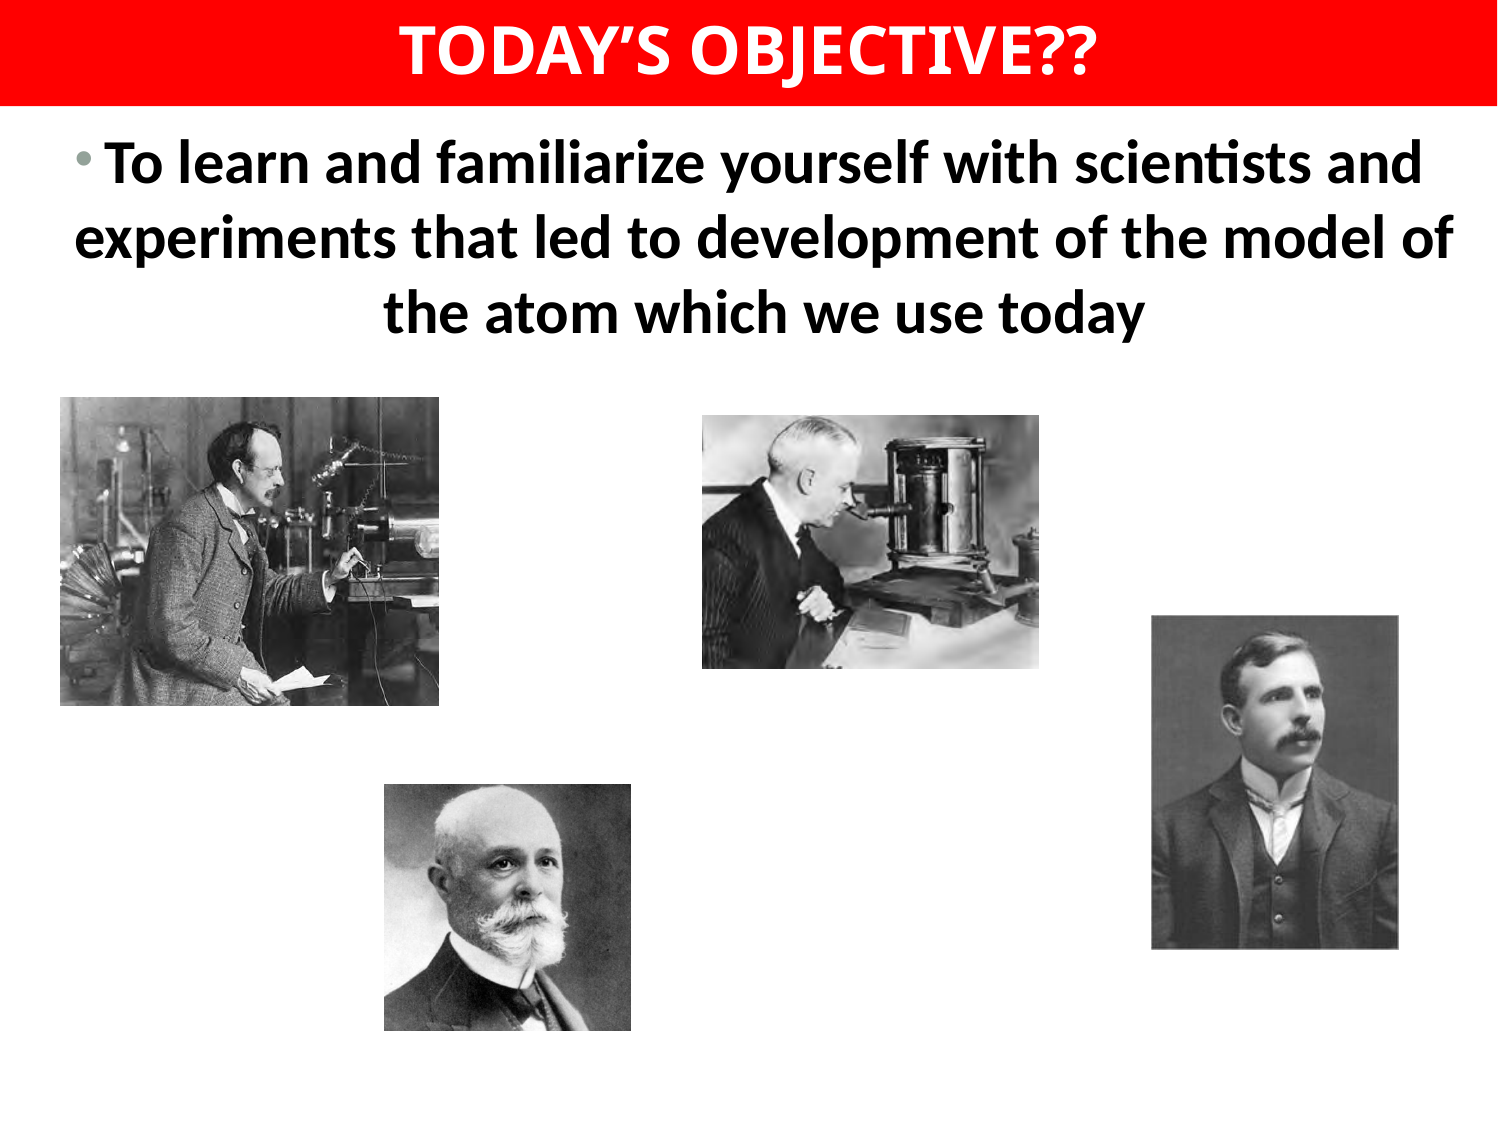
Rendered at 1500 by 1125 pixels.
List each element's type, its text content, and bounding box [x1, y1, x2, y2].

picture [1151, 615, 1399, 951]
picture [384, 784, 632, 1031]
text_box To learn and familiarize yourself with scientists and experiments that led to development of the model of the atom which we use today [2, 113, 1498, 362]
picture [60, 396, 440, 706]
picture [702, 415, 1039, 669]
subtitle TODAY’S OBJECTIVE?? [0, 0, 1498, 107]
